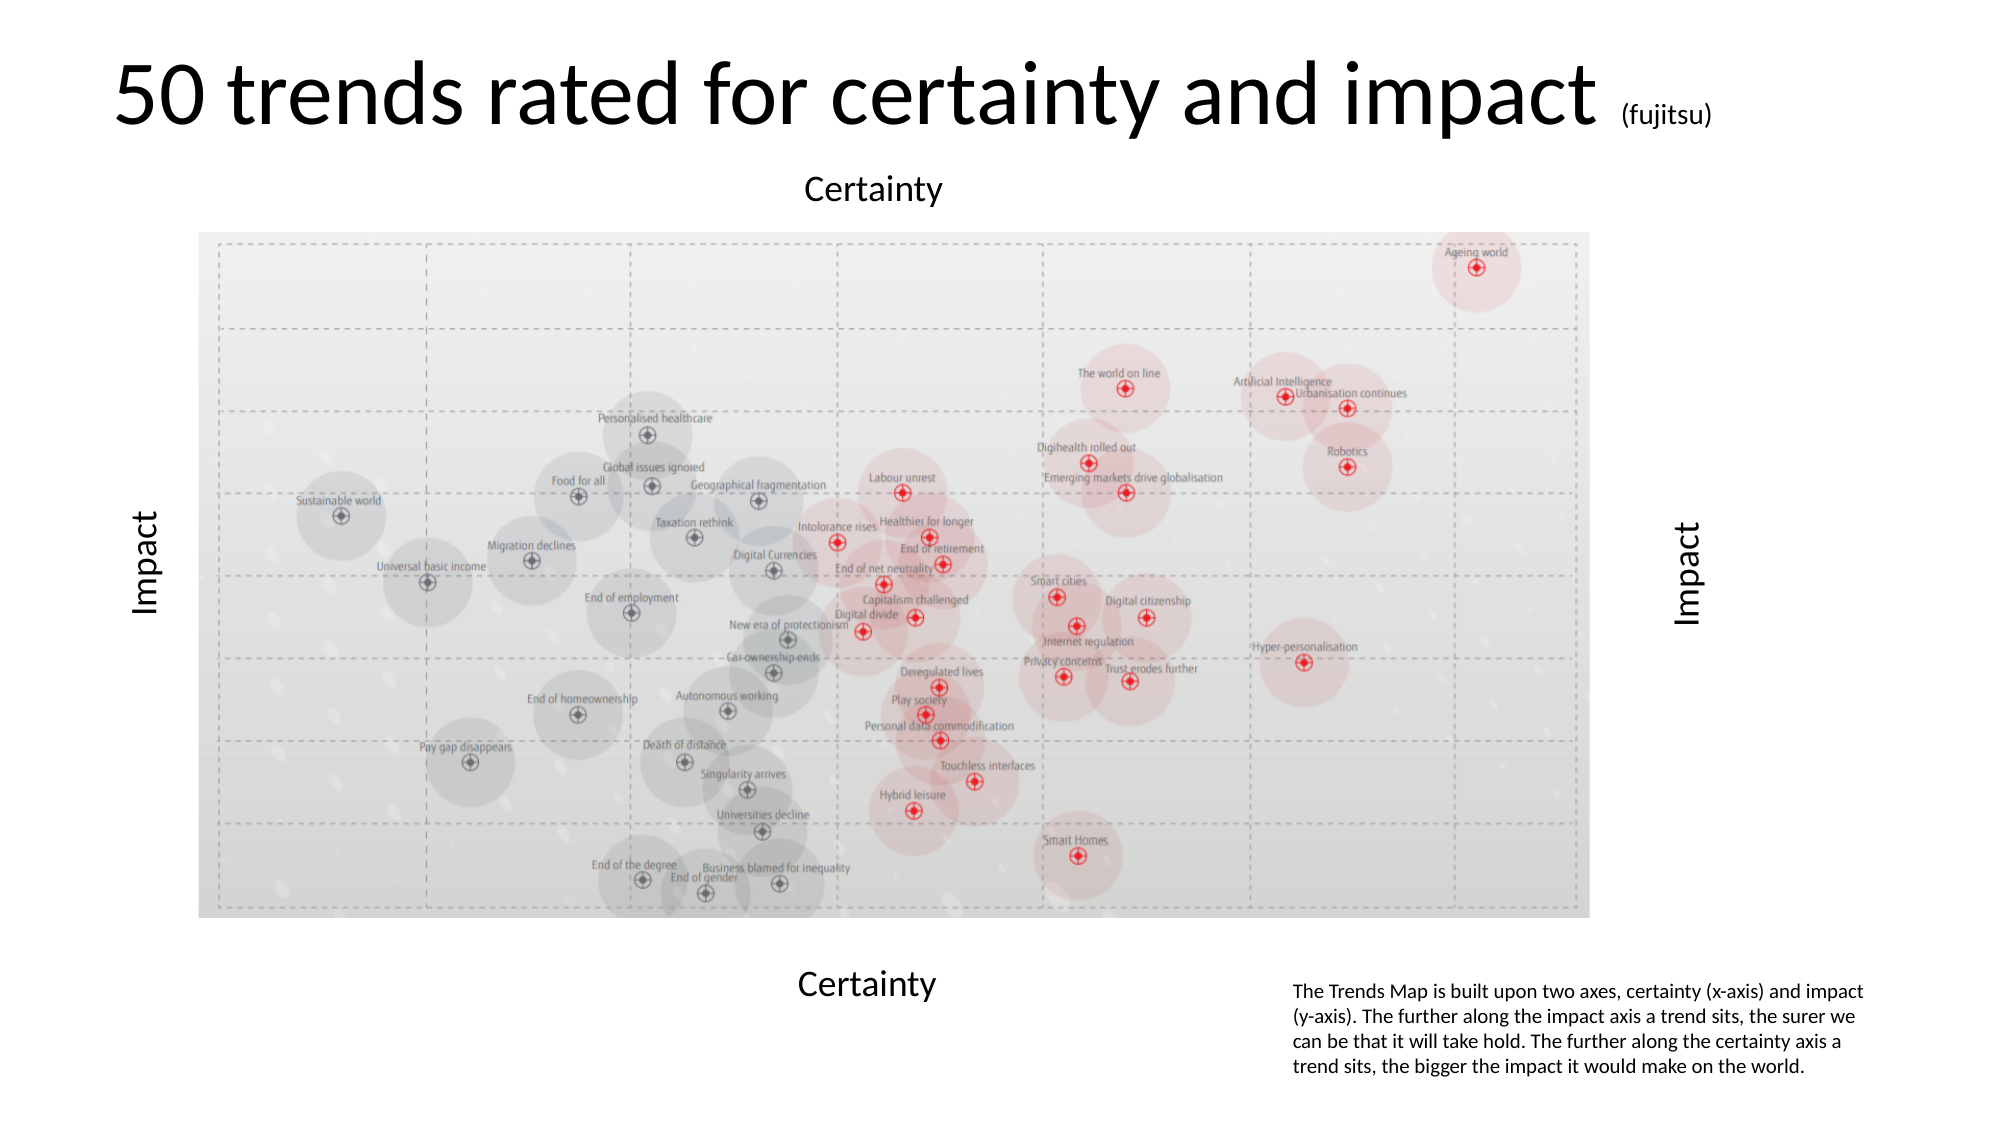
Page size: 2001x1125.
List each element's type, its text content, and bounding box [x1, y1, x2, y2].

picture [198, 231, 1590, 918]
text_box Certainty [634, 951, 1100, 1056]
text_box 50 trends rated for certainty and impact (fujitsu) [85, 25, 1747, 151]
text_box Impact [1653, 364, 1714, 786]
text_box Impact [111, 374, 172, 753]
text_box The Trends Map is built upon two axes, certainty (x-axis) and impact (y-axis). The further along the impact axis a trend sits, the surer we can be that it will take hold. The further along the certainty axis a trend sits, the bigger the impact it would make on the world. [1278, 970, 1897, 1086]
text_box Certainty [535, 156, 1212, 217]
